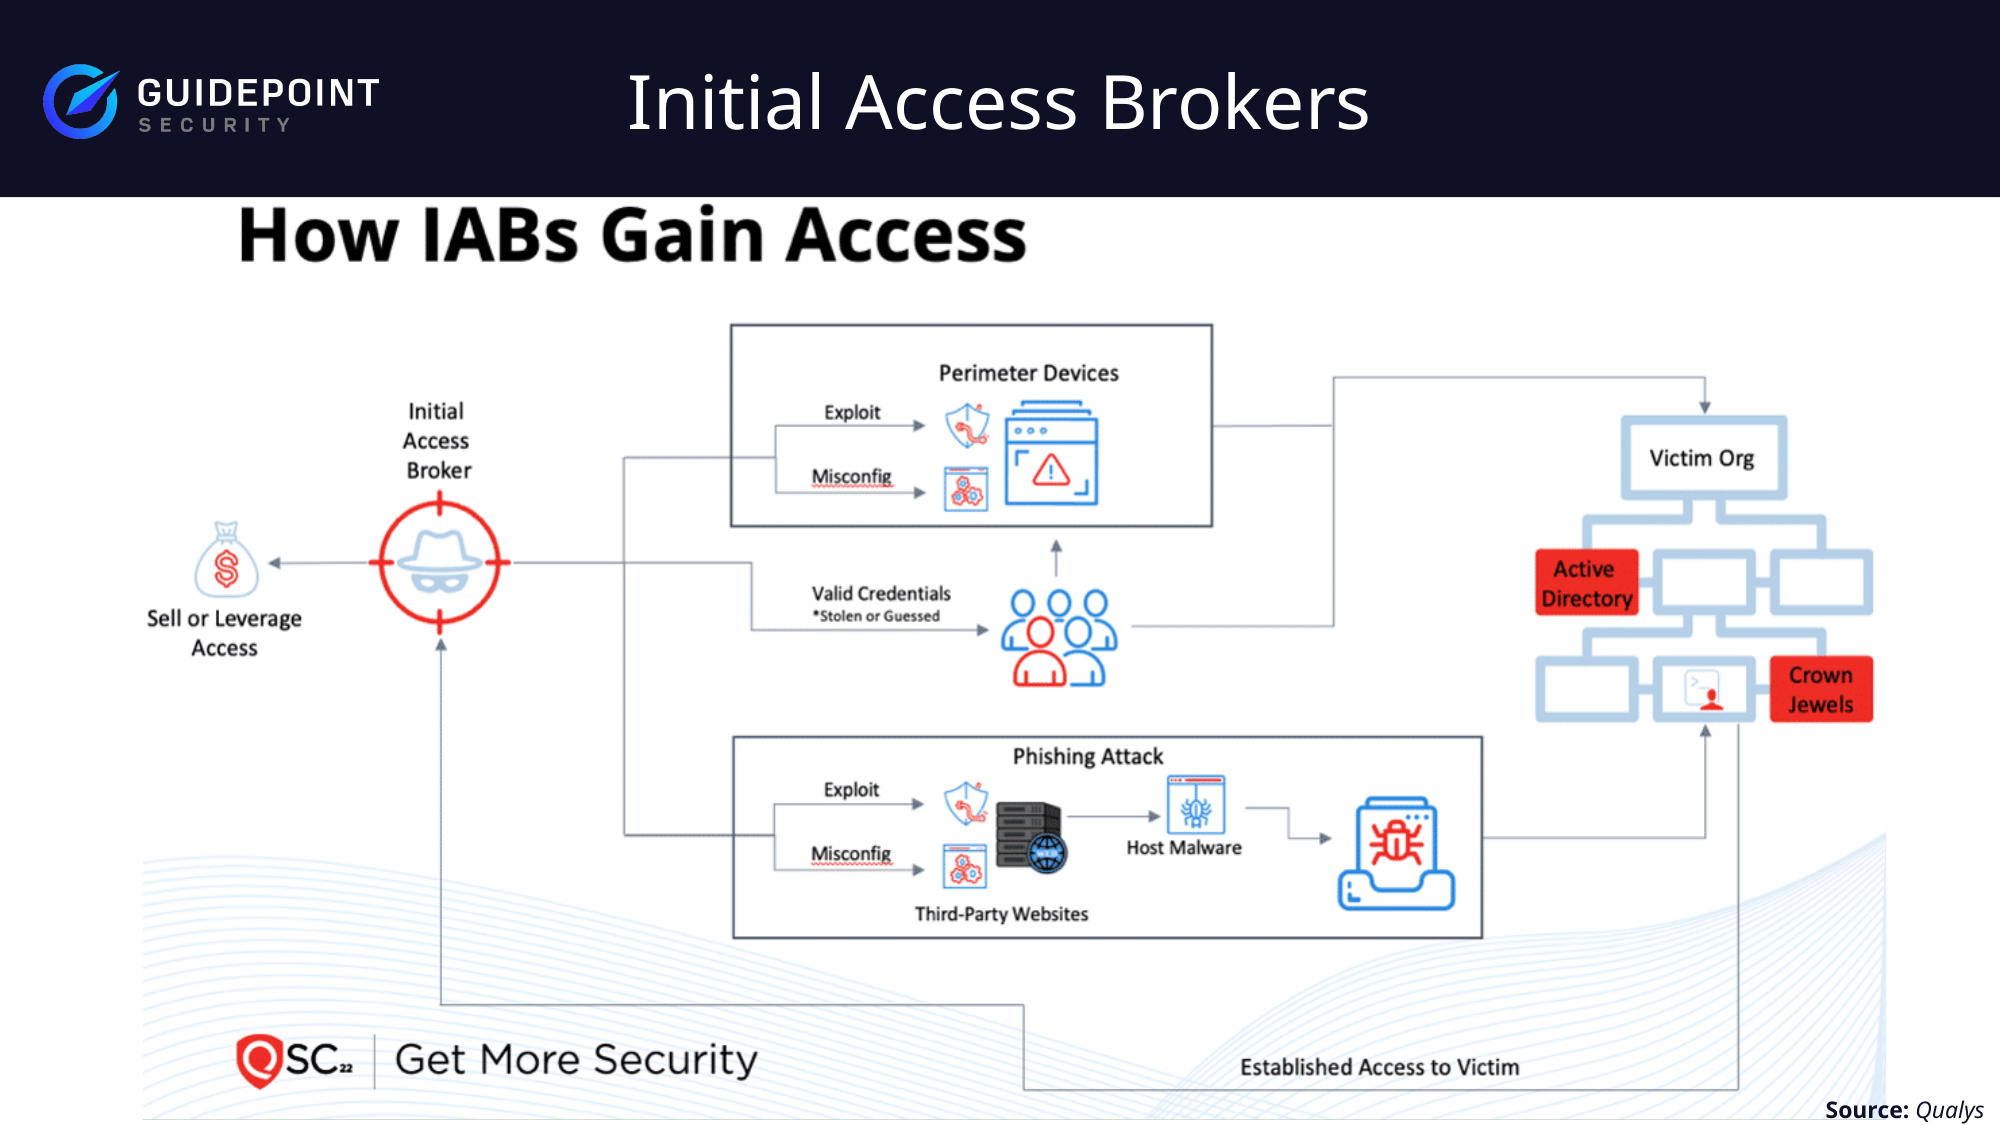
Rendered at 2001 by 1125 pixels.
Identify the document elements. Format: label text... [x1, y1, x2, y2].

text_box Source: Qualys [1891, 1087, 2000, 1125]
picture [142, 198, 1887, 1125]
title Initial Access Brokers [0, 43, 2000, 154]
